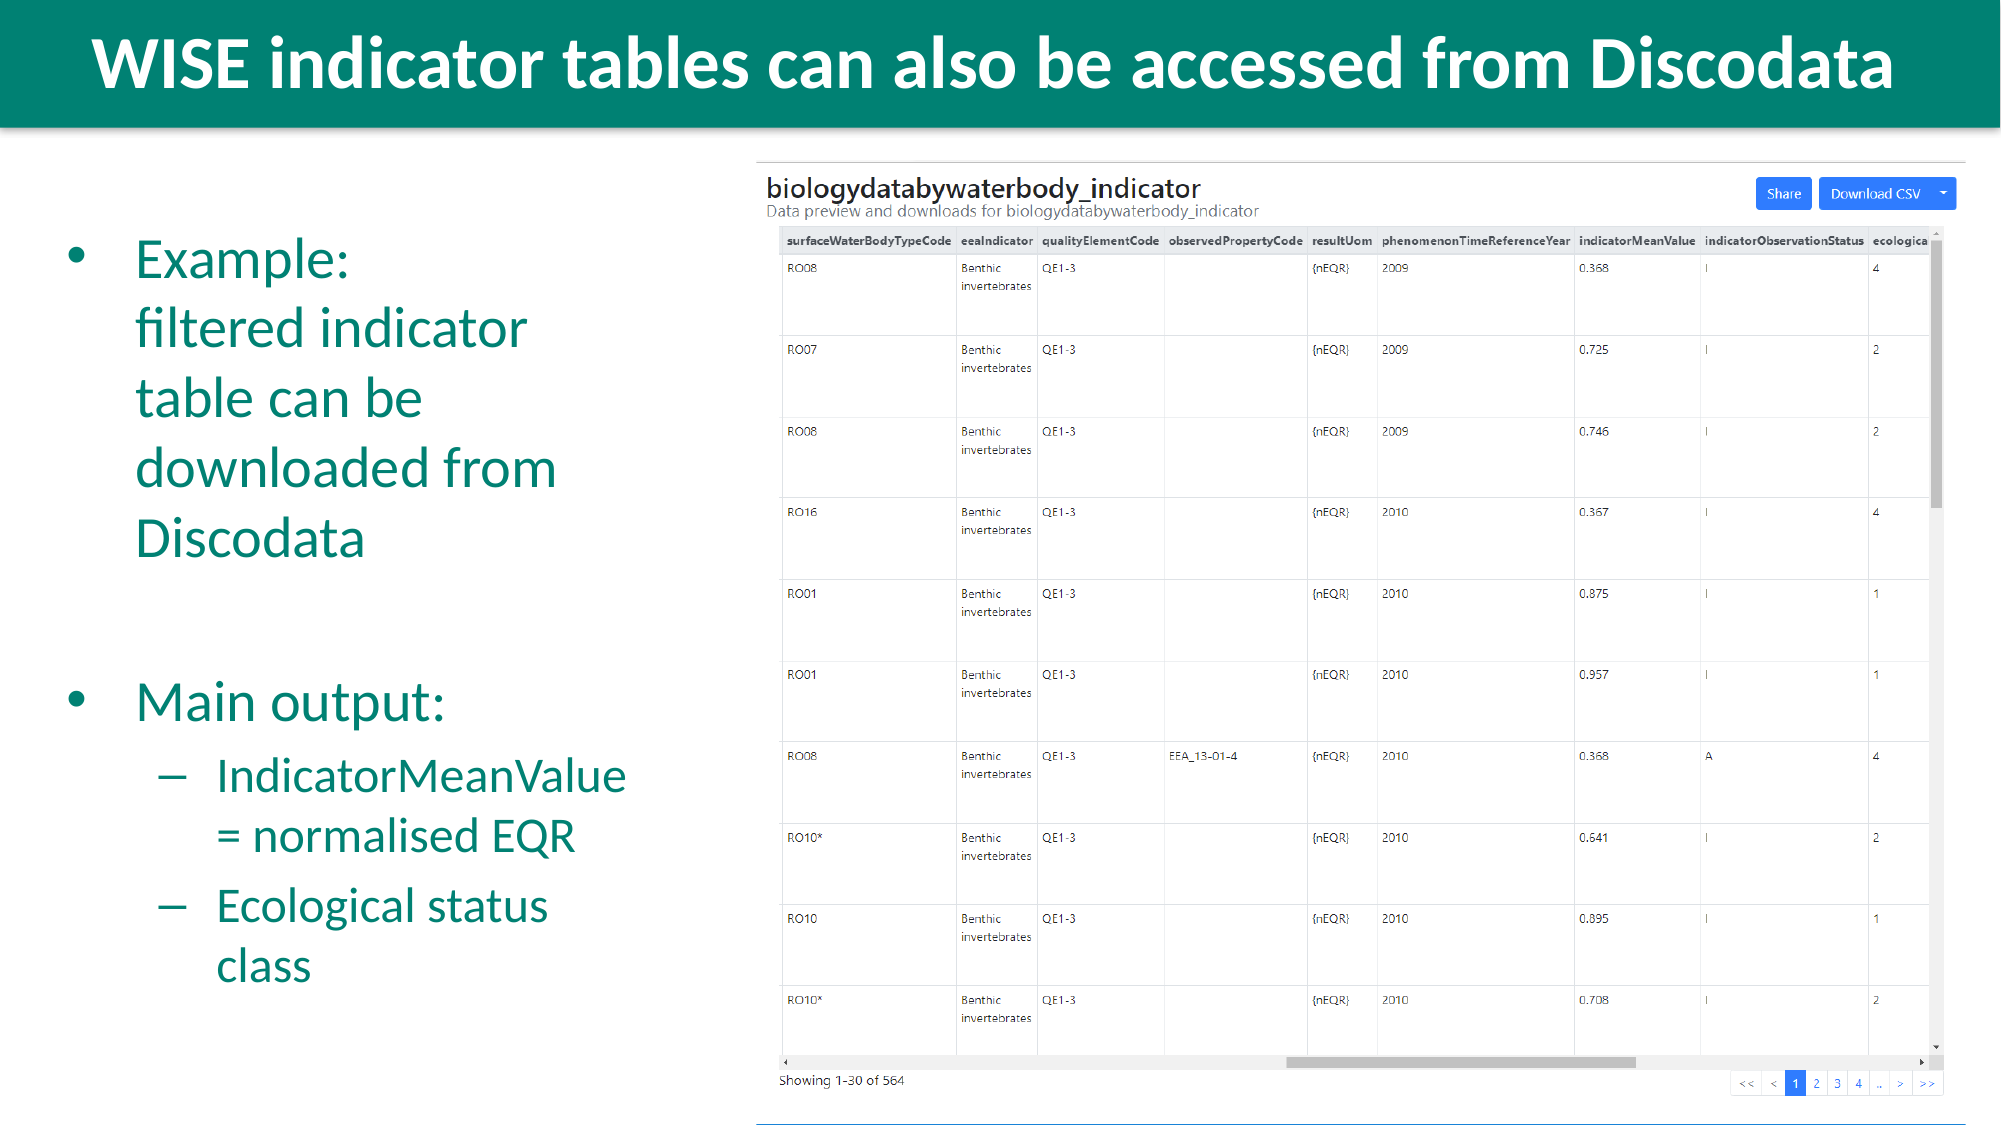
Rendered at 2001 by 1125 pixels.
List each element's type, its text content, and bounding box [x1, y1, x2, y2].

list WISE indicator tables can also be accessed from Discodata [76, 5, 1922, 117]
list Example: filtered indicator table can be downloaded from Discodata Main output: IndicatorMeanValue = normalised EQR Ecological status class [51, 160, 663, 1010]
picture [756, 160, 1966, 1125]
